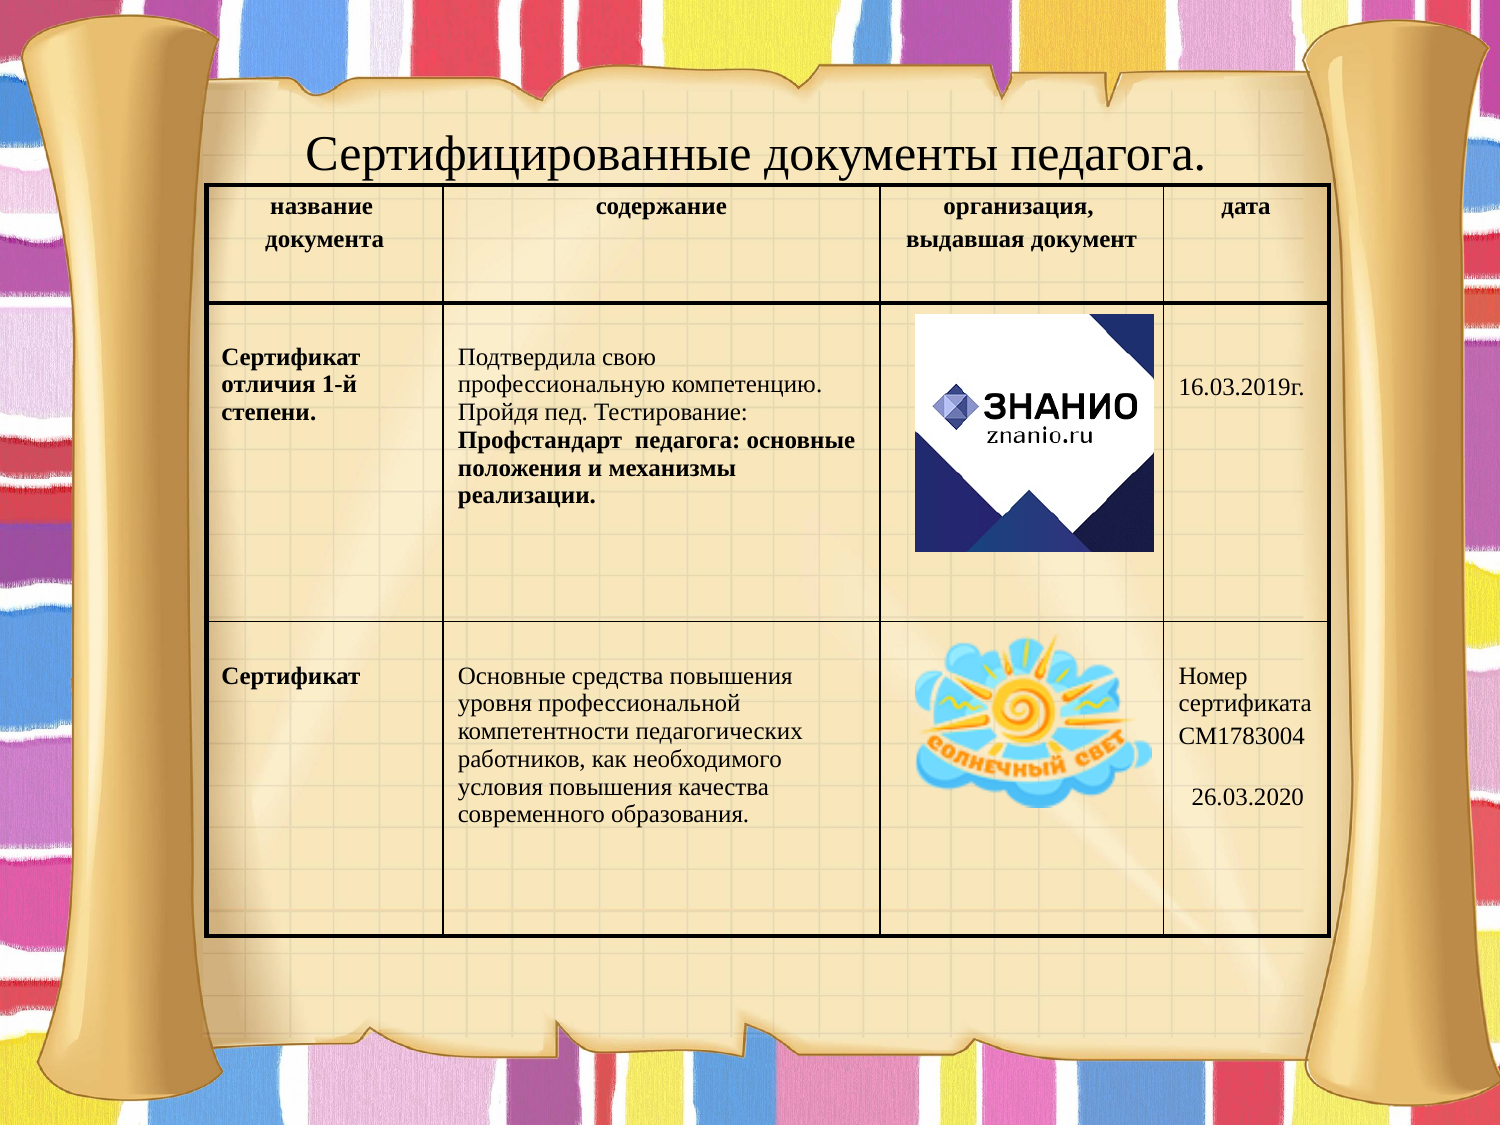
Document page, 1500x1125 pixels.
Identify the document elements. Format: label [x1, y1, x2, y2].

picture [915, 314, 1154, 553]
picture [915, 632, 1152, 808]
list [0, 0, 1500, 1125]
